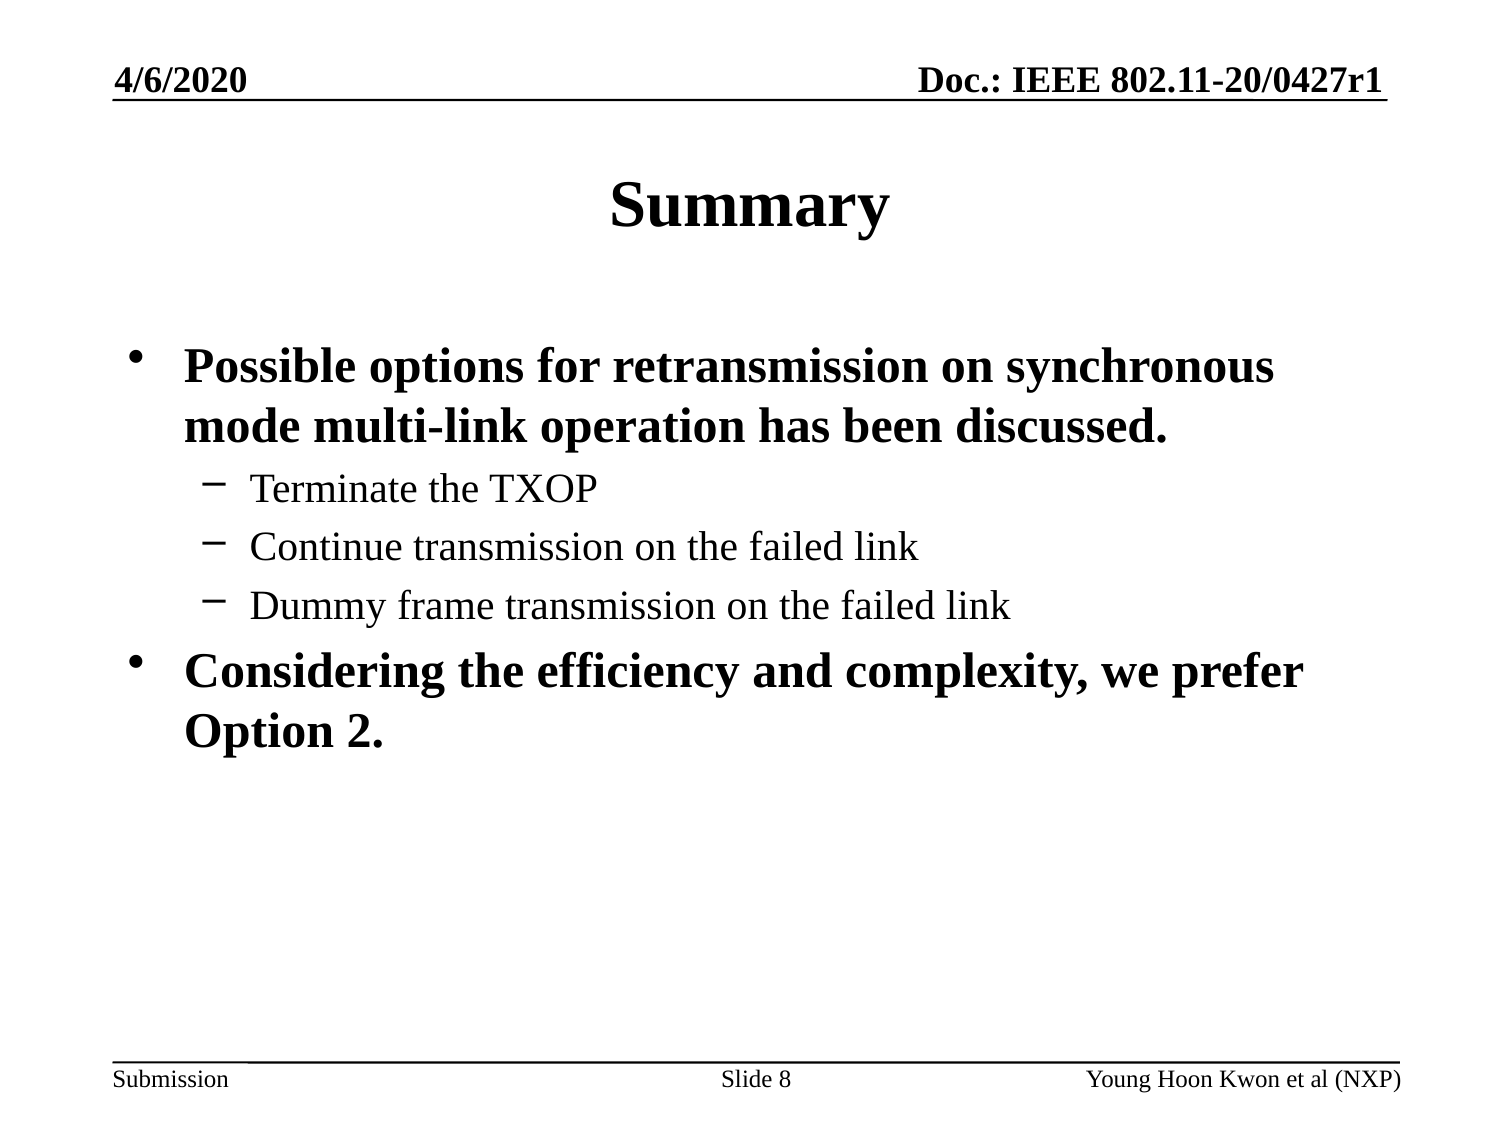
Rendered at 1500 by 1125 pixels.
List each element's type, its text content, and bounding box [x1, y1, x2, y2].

list Possible options for retransmission on synchronous mode multi-link operation has been discussed. Terminate the TXOP Continue transmission on the failed link Dummy frame transmission on the failed link Considering the efficiency and complexity, we prefer Option 2. [112, 324, 1388, 1001]
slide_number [114, 54, 250, 101]
slide_number Slide 8 [712, 1061, 800, 1093]
title Summary [112, 112, 1388, 288]
footer Young Hoon Kwon et al (NXP) [1082, 1061, 1402, 1093]
